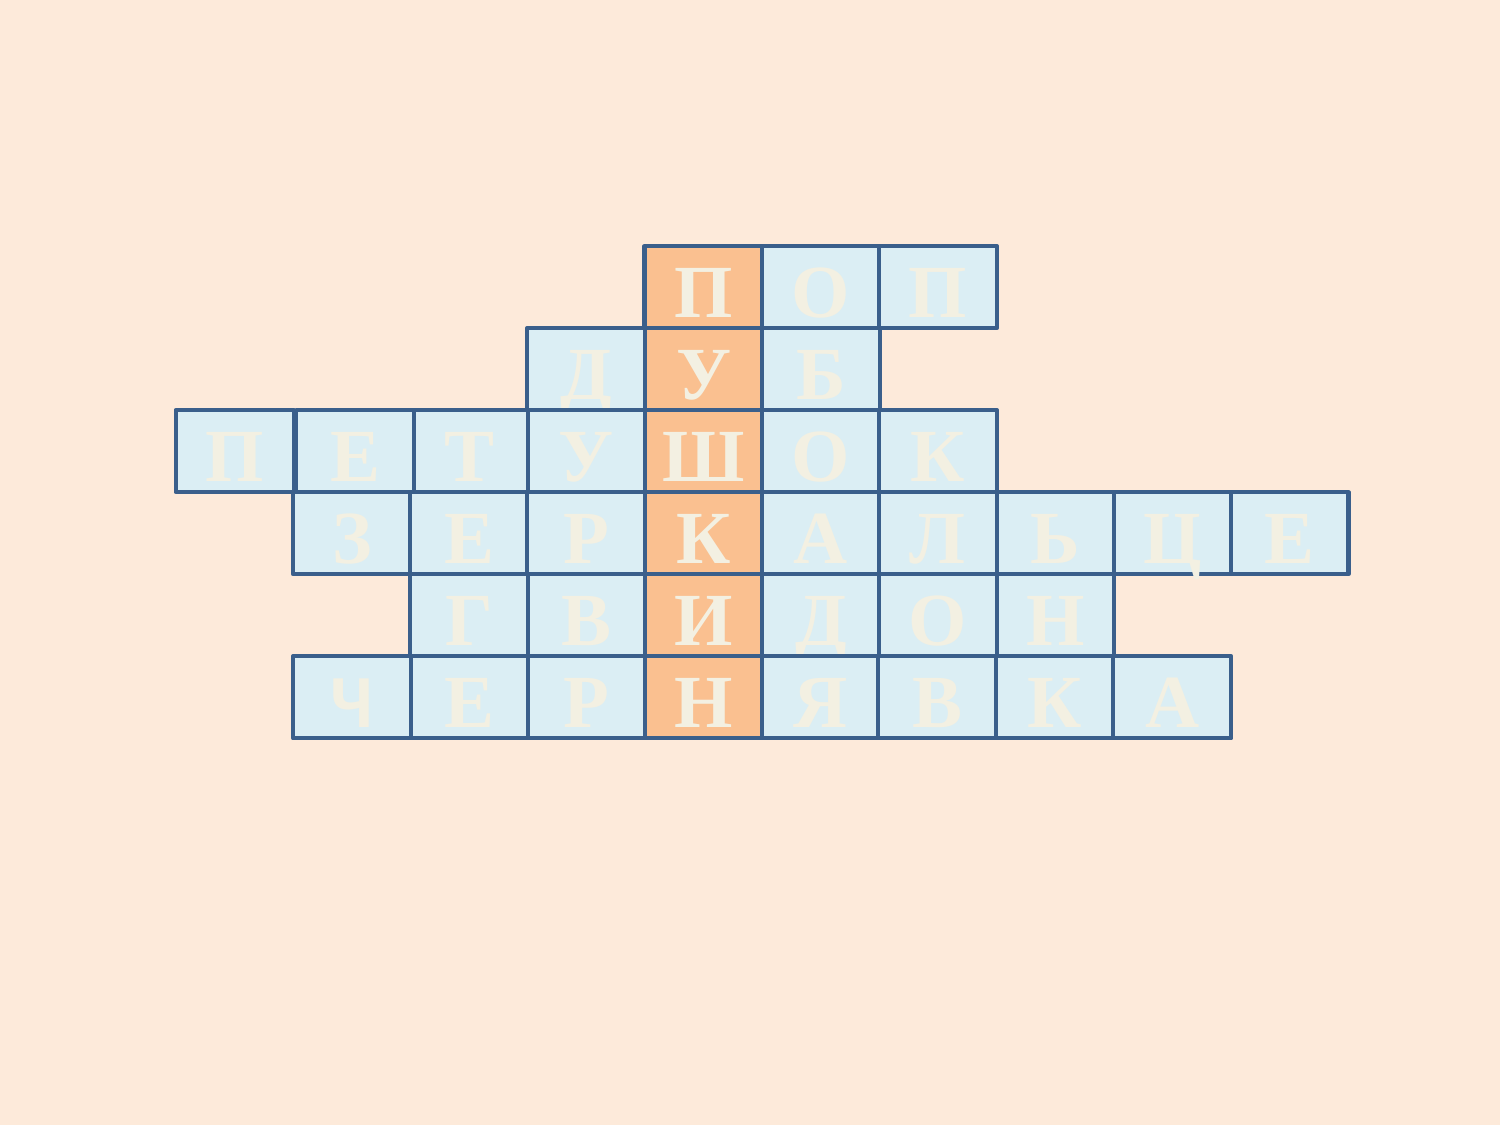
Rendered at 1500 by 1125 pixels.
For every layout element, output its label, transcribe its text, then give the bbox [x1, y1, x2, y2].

text_box К [994, 654, 1111, 740]
text_box А [1111, 654, 1233, 740]
text_box Р [525, 490, 647, 572]
text_box К [647, 490, 760, 576]
text_box Ь [999, 490, 1116, 572]
text_box В [876, 654, 994, 740]
text_box О [877, 572, 999, 654]
text_box П [174, 408, 296, 494]
text_box П [642, 244, 760, 326]
text_box И [647, 576, 760, 658]
text_box Ц [1116, 490, 1233, 576]
text_box Е [413, 654, 530, 740]
text_box Г [408, 572, 530, 654]
text_box Е [408, 490, 525, 572]
text_box Б [760, 326, 882, 408]
text_box Д [525, 326, 647, 408]
text_box К [877, 408, 999, 490]
text_box В [530, 572, 647, 654]
text_box П [877, 244, 999, 330]
text_box Р [530, 654, 647, 740]
text_box Л [877, 490, 999, 572]
text_box Я [760, 654, 876, 740]
text_box У [647, 326, 760, 408]
text_box Т [416, 408, 530, 490]
text_box О [760, 408, 877, 490]
text_box Е [1233, 490, 1351, 576]
text_box А [760, 490, 877, 572]
text_box Д [760, 572, 877, 654]
text_box Н [647, 658, 760, 740]
text_box Н [999, 572, 1116, 654]
text_box О [760, 244, 877, 326]
text_box Ш [647, 408, 760, 490]
text_box З [291, 490, 408, 576]
text_box Е [296, 408, 416, 490]
text_box У [530, 408, 647, 490]
text_box Ч [291, 654, 413, 740]
